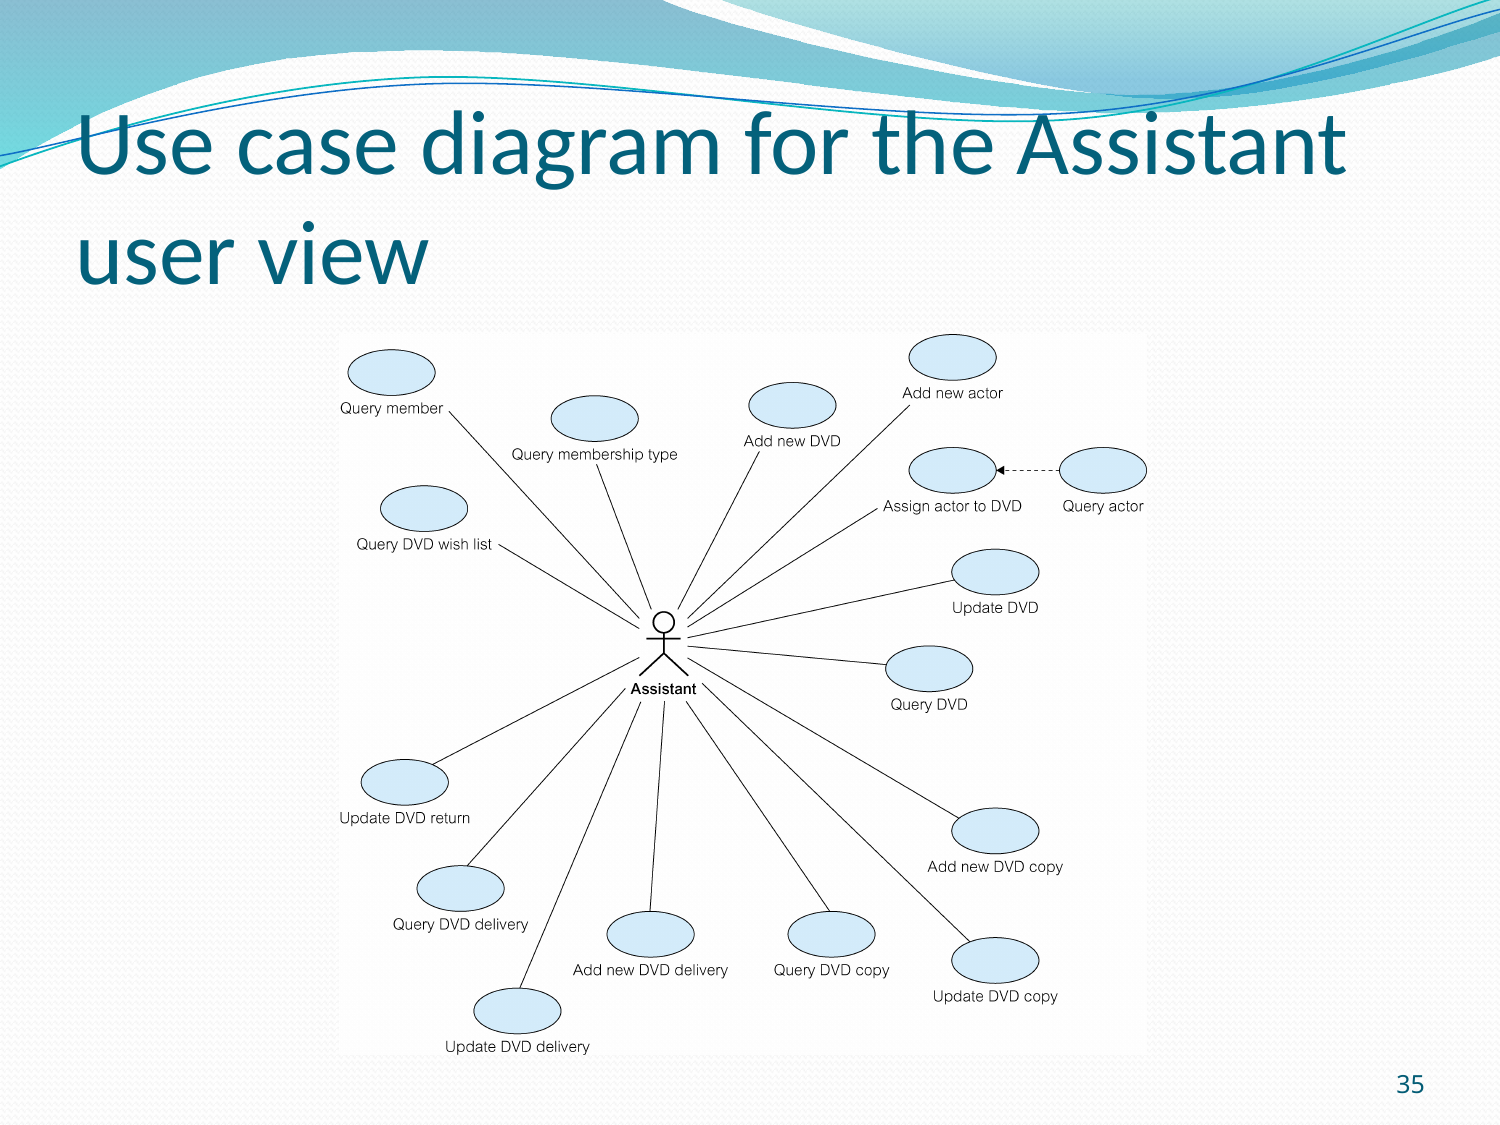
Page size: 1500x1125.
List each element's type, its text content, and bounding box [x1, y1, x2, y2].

slide_number 35 [1299, 1042, 1425, 1103]
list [338, 334, 1147, 1055]
title Use case diagram for the Assistant user view [74, 115, 1426, 304]
